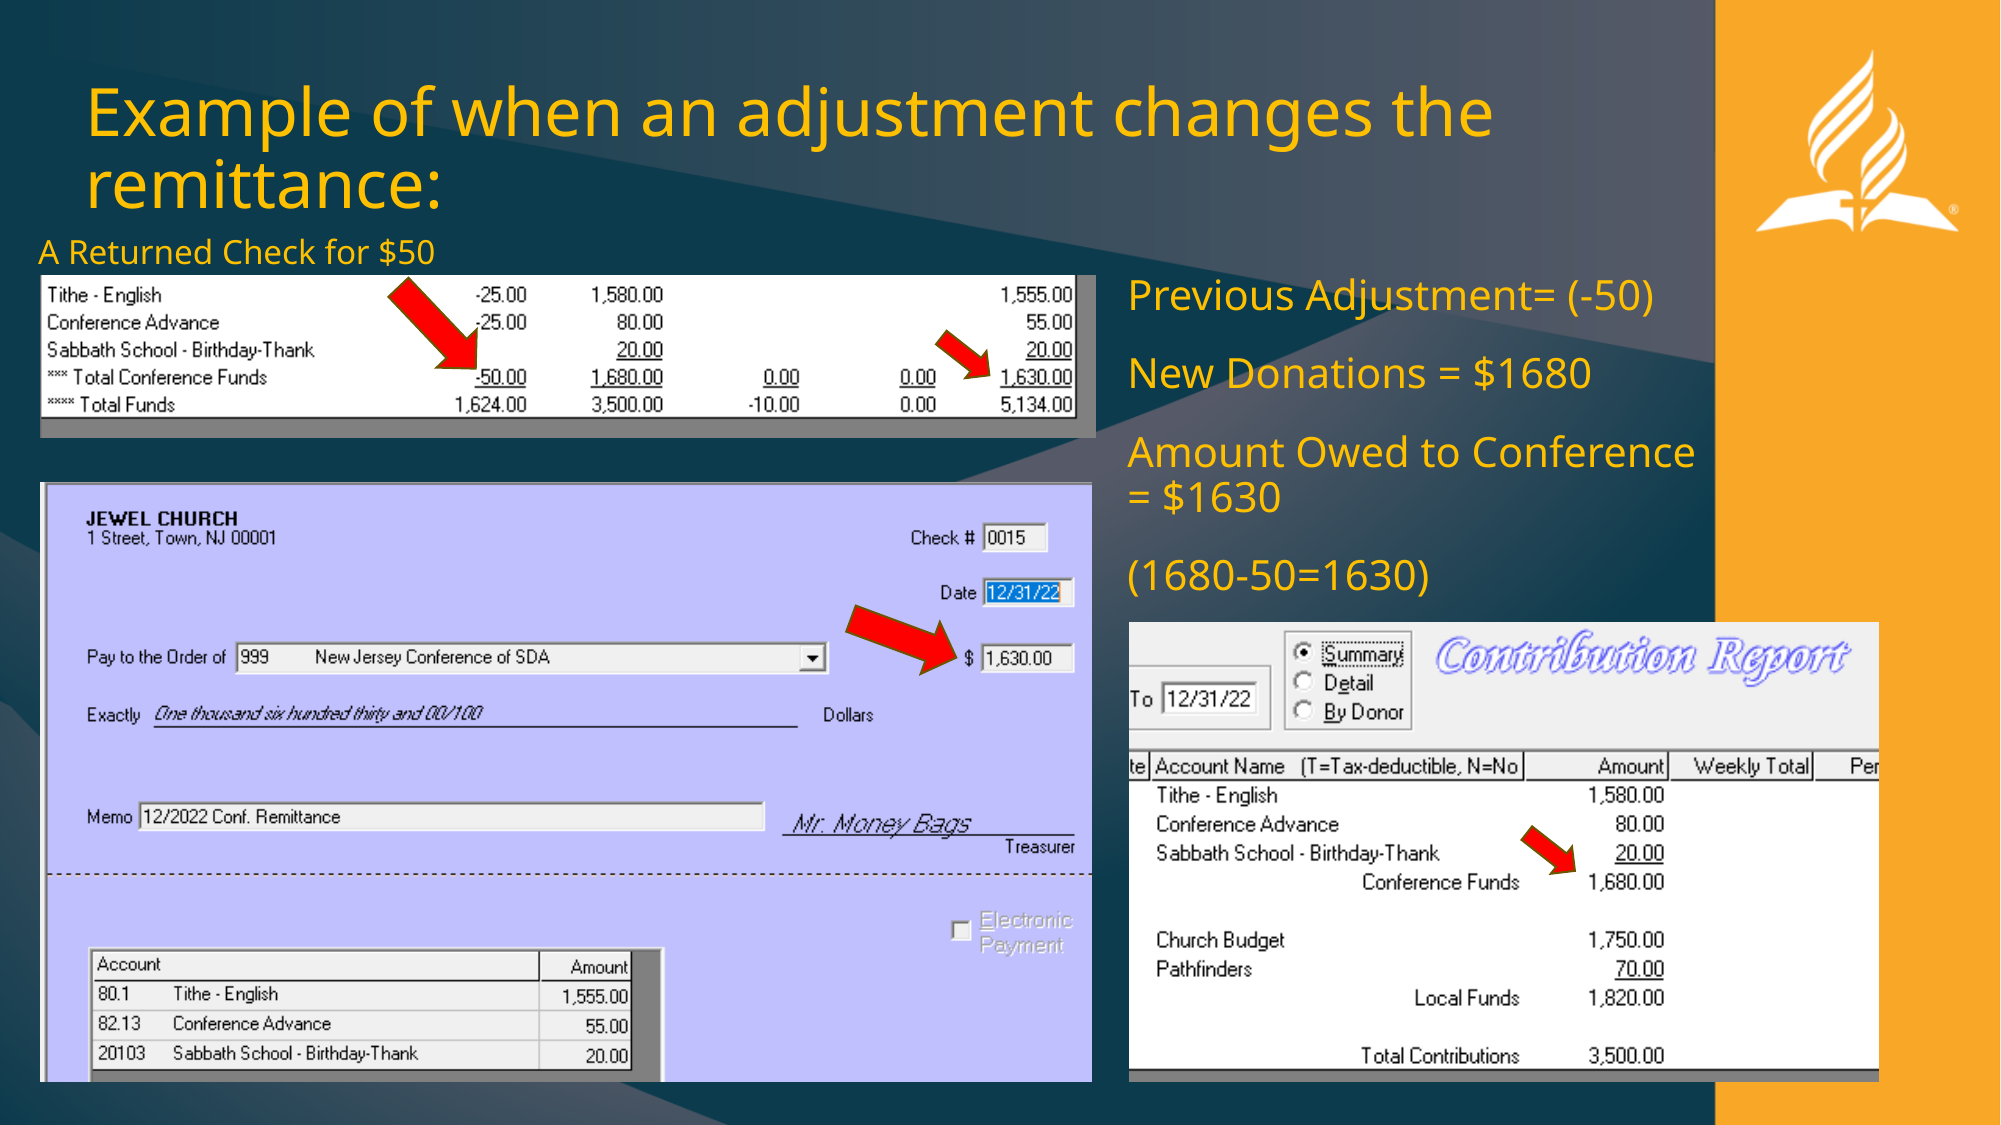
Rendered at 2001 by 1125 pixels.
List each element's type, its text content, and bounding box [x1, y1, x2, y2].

picture [0, 0, 2001, 1125]
text_box A Returned Check for $50 [23, 228, 488, 282]
text_box Example of when an adjustment changes the remittance: [70, 71, 1684, 206]
subtitle Previous Adjustment= (-50) New Donations = $1680 Amount Owed to Conference = $1630 (1680-50=1630) [1112, 267, 1721, 446]
